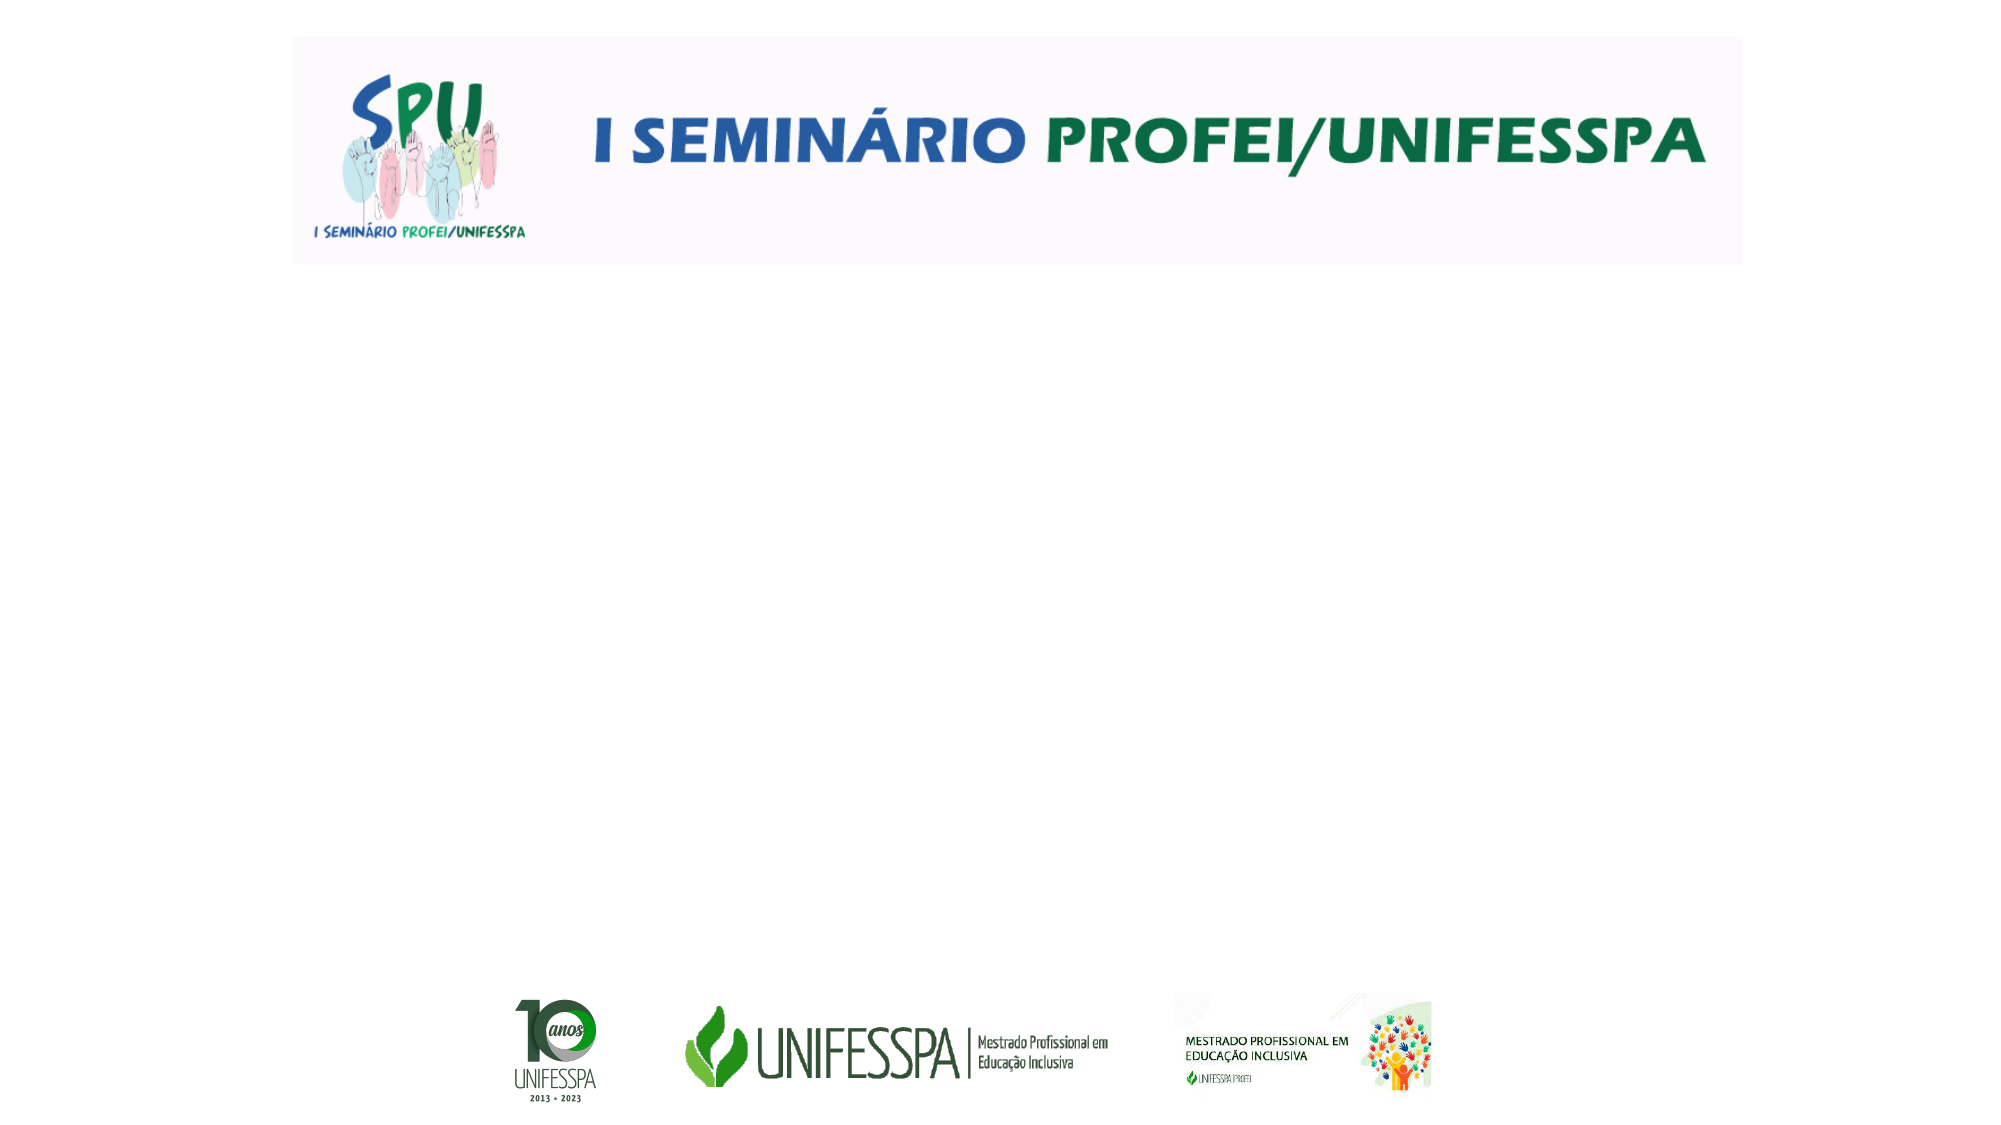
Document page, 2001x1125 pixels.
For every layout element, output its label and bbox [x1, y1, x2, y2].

picture [486, 982, 625, 1120]
picture [1173, 993, 1432, 1098]
picture [292, 36, 1743, 264]
picture [680, 998, 1118, 1087]
